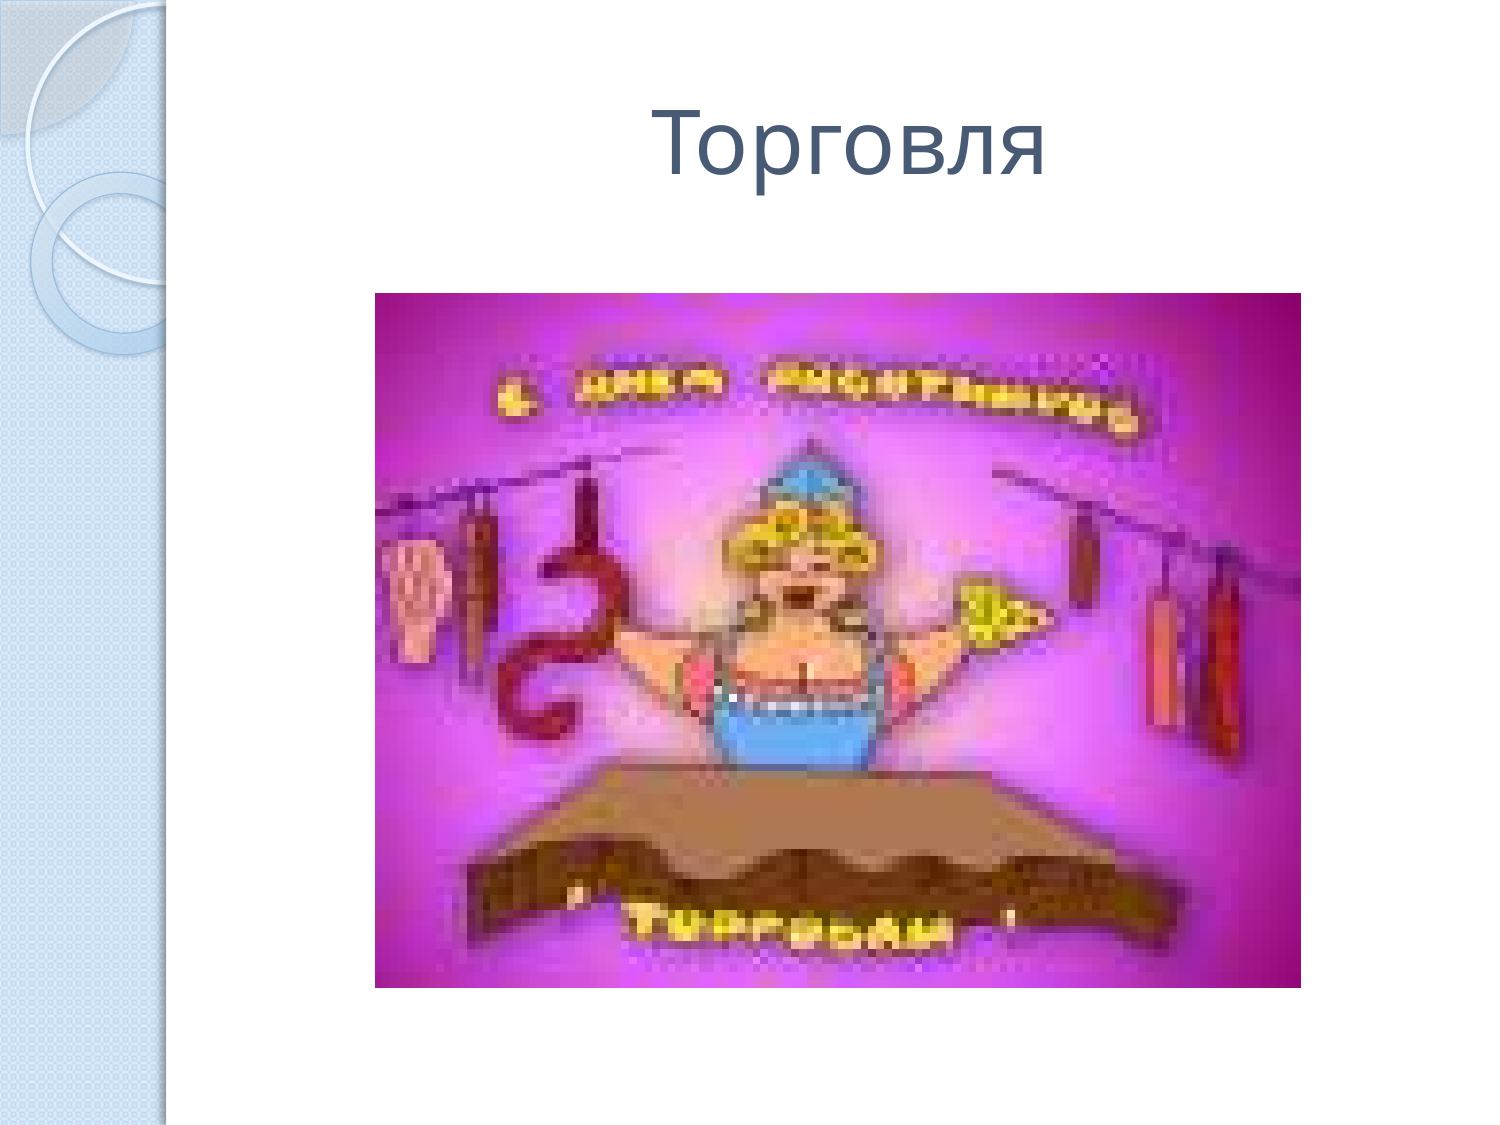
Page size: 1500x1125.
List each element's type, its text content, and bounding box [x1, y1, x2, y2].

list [374, 293, 1302, 989]
title Торговля [235, 45, 1466, 233]
